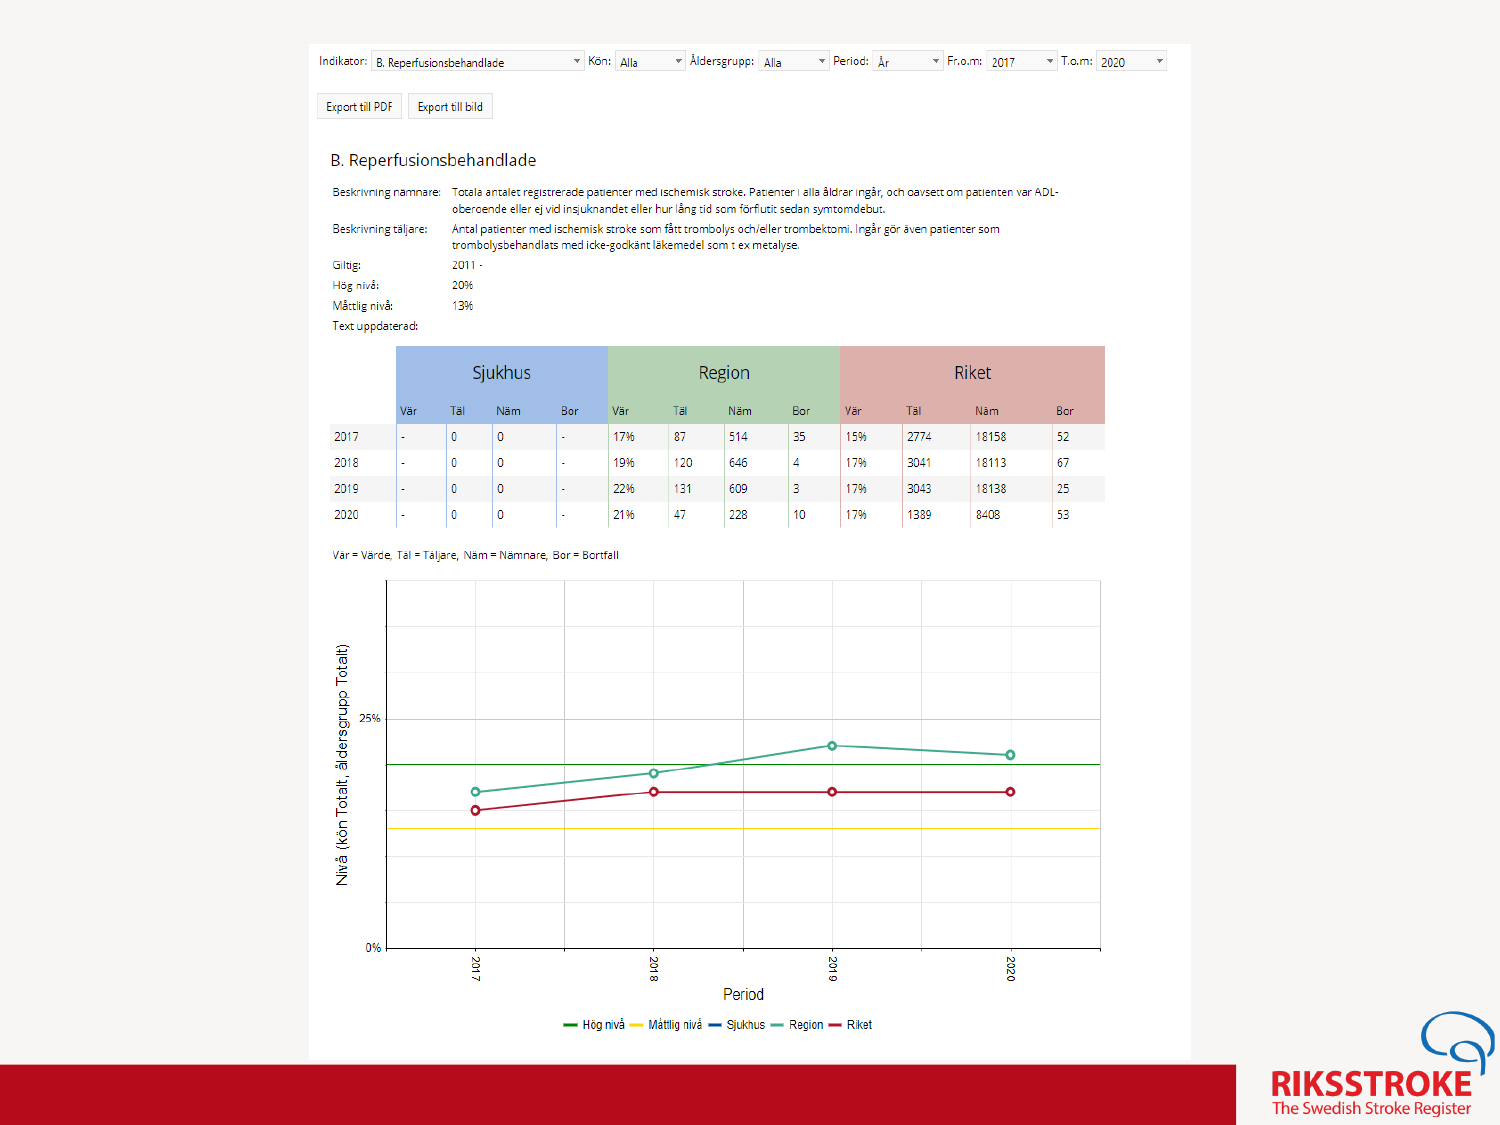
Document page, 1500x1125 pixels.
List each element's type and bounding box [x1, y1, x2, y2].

list [309, 44, 1191, 1060]
